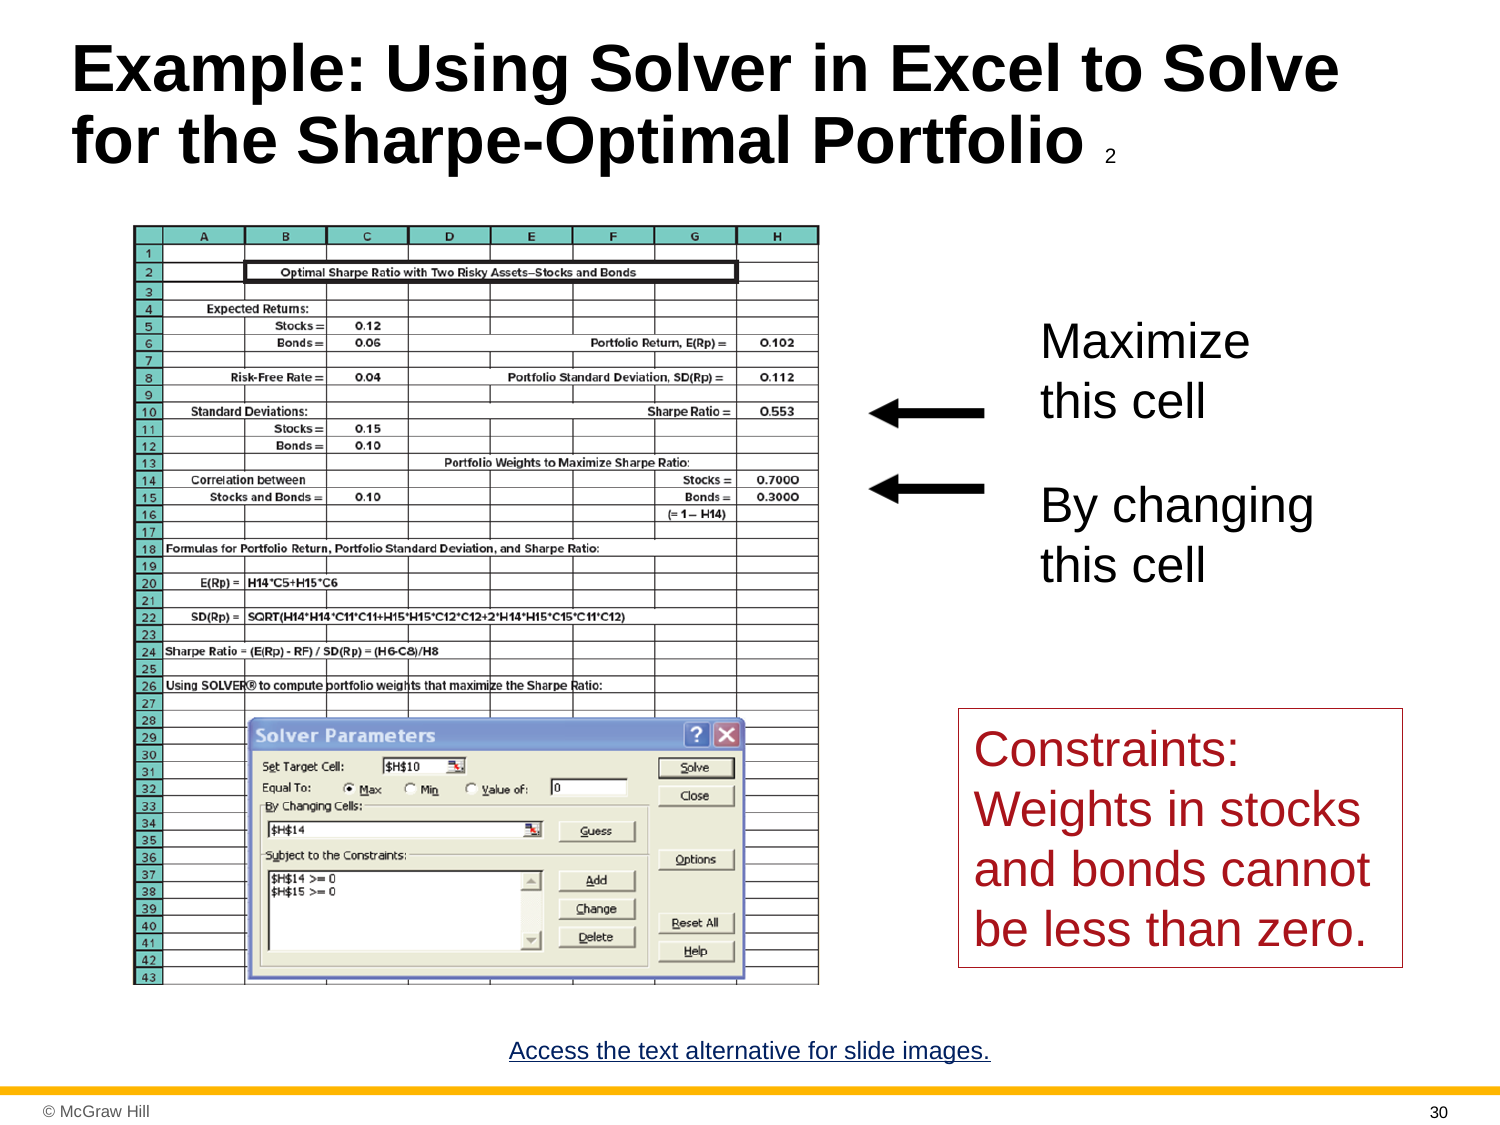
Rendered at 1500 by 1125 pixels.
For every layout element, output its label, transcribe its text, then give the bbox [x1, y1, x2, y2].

picture [132, 223, 820, 985]
title Example: Using Solver in Excel to Solve for the Sharpe-Optimal Portfolio 2 [56, 31, 1444, 180]
list Access the text alternative for slide images. [477, 1033, 1023, 1072]
slide_number 30 [1415, 1094, 1474, 1122]
list Constraints: Weights in stocks and bonds cannot be less than zero. [958, 708, 1403, 968]
picture [837, 382, 985, 520]
list Maximize this cell [1025, 301, 1271, 438]
list By changing this cell [1025, 464, 1337, 601]
